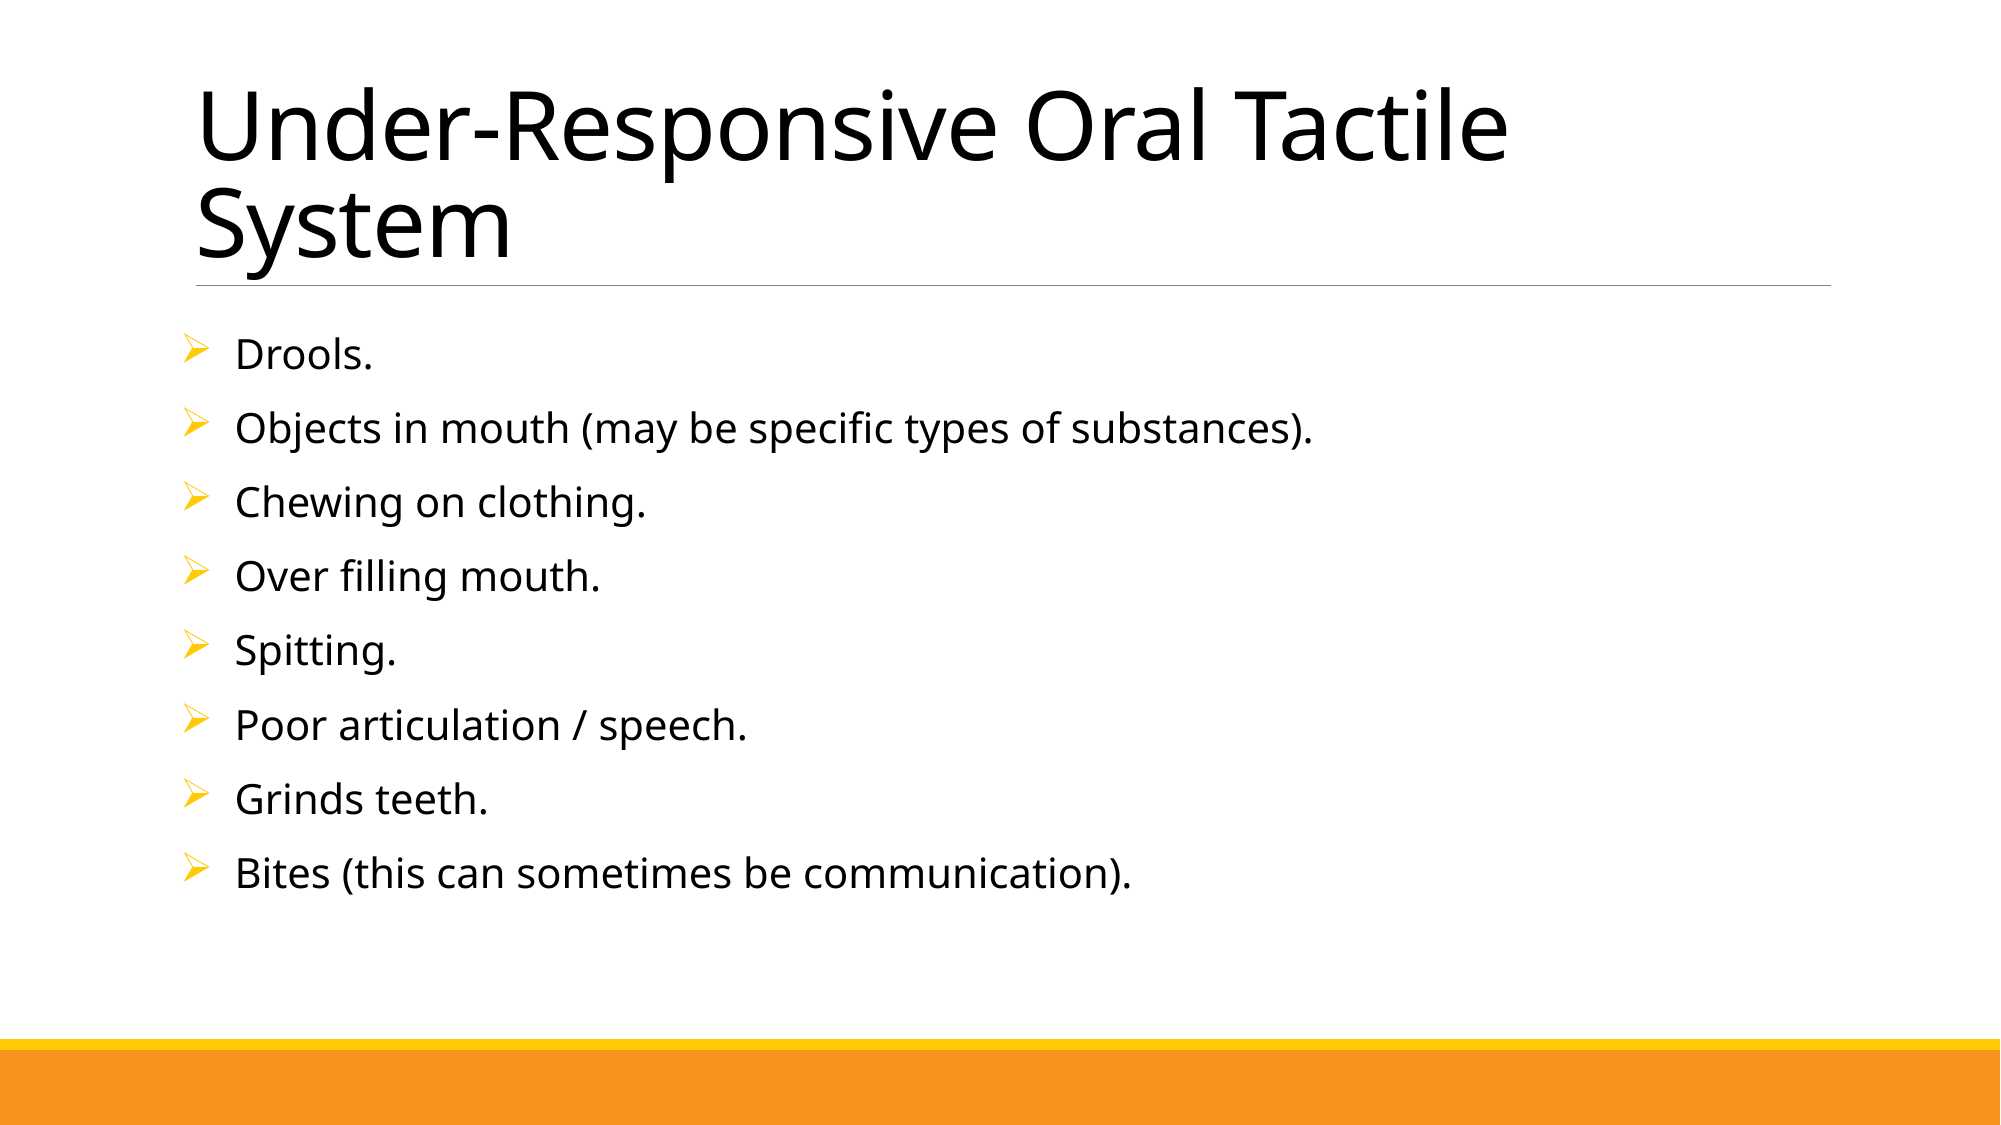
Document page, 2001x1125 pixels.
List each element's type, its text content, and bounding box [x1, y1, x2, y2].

list Drools. Objects in mouth (may be specific types of substances). Chewing on clothing. Over filling mouth. Spitting. Poor articulation / speech. Grinds teeth. Bites (this can sometimes be communication). [180, 325, 1830, 1054]
title Under-Responsive Oral Tactile System [180, 47, 1830, 285]
